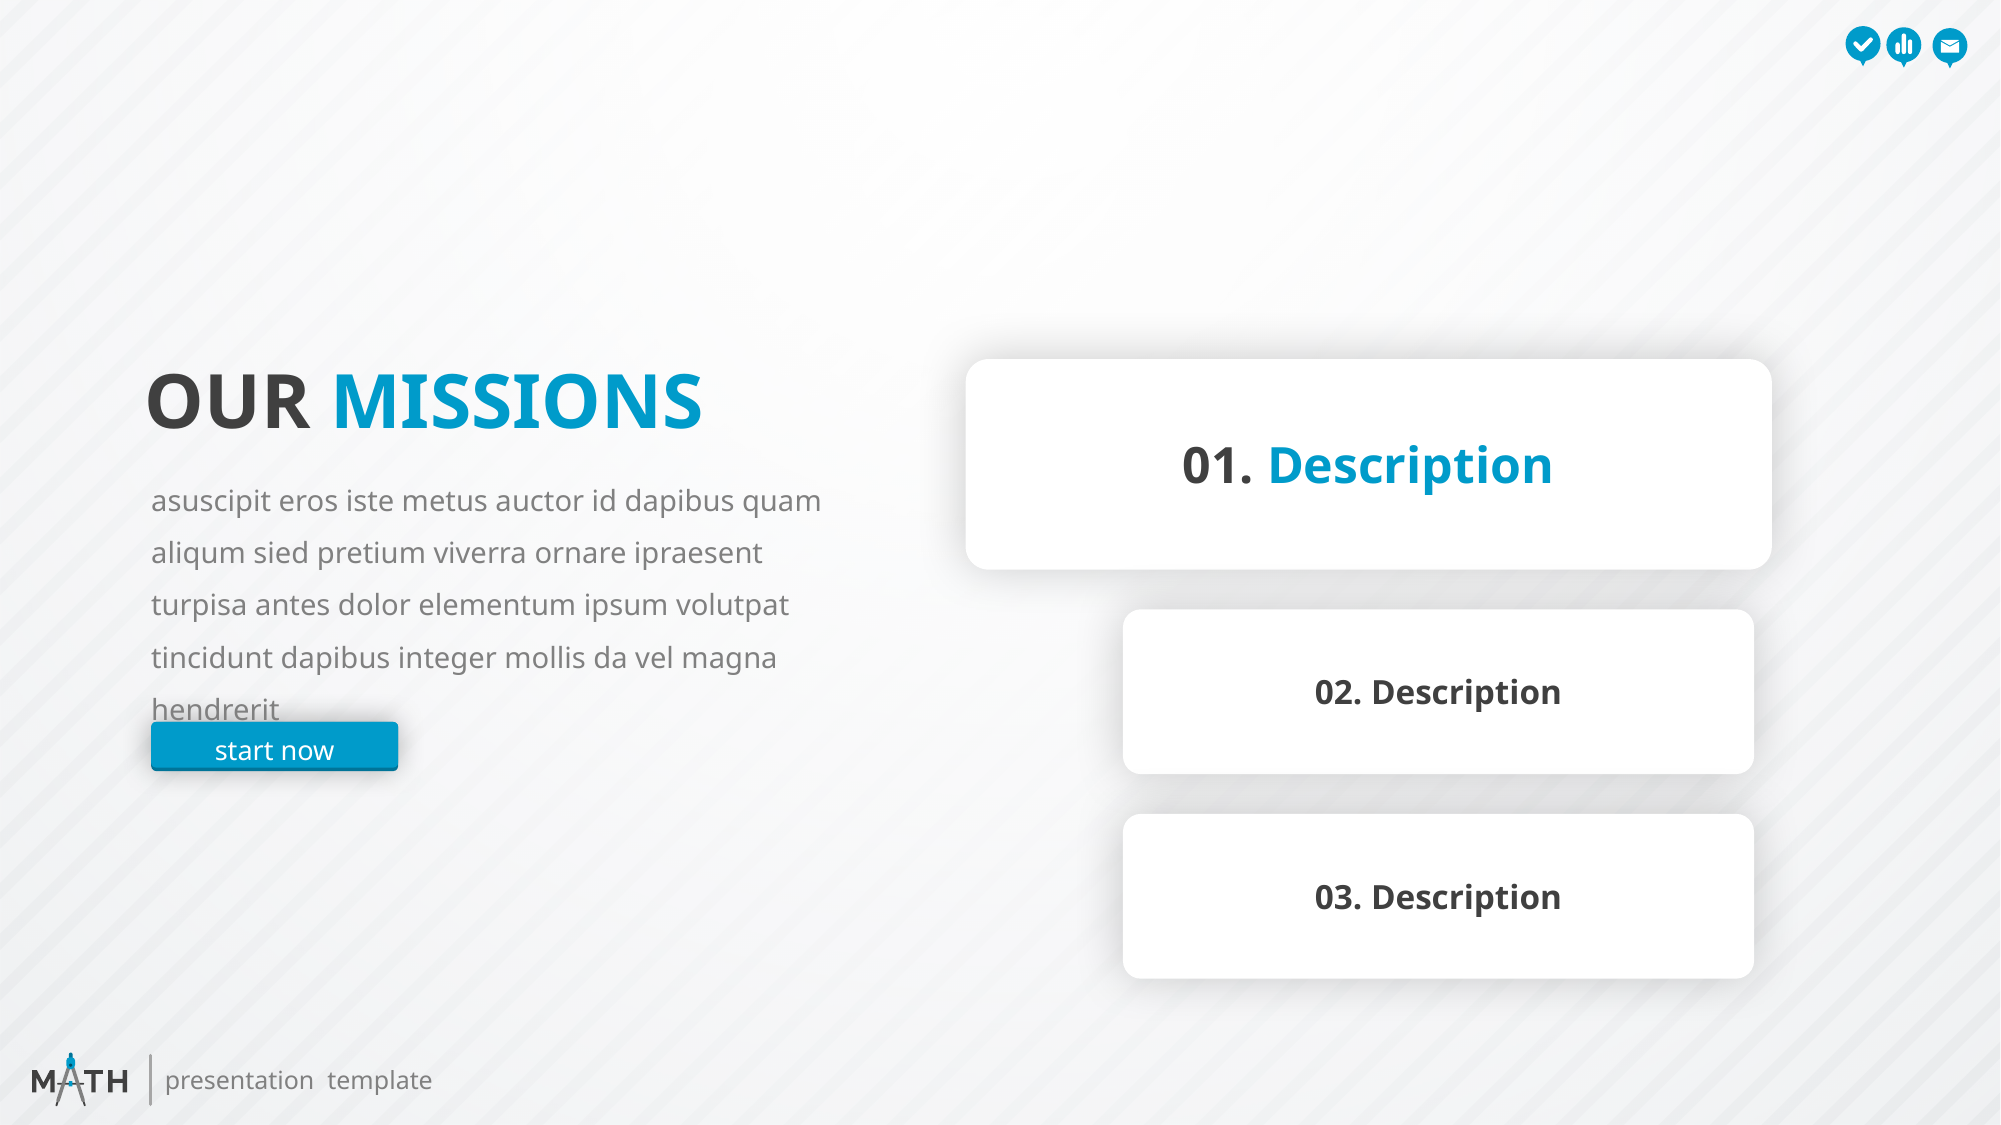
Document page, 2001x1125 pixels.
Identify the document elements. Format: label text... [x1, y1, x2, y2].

text_box asuscipit eros iste metus auctor id dapibus quam aliqum sied pretium viverra ornare ipraesent turpisa antes dolor elementum ipsum volutpat tincidunt dapibus integer mollis da vel magna hendrerit [151, 464, 848, 727]
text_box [151, 716, 399, 772]
text_box [964, 358, 1352, 571]
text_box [32, 1052, 441, 1108]
text_box [1121, 608, 1352, 776]
text_box OUR MISSIONS [144, 353, 704, 444]
text_box 01. Description [1182, 433, 1352, 495]
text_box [1845, 26, 1968, 69]
text_box 02. Description [1314, 671, 1352, 712]
text_box [1121, 812, 1352, 980]
picture [1352, 178, 2001, 1125]
text_box 03. Description [1314, 876, 1352, 917]
